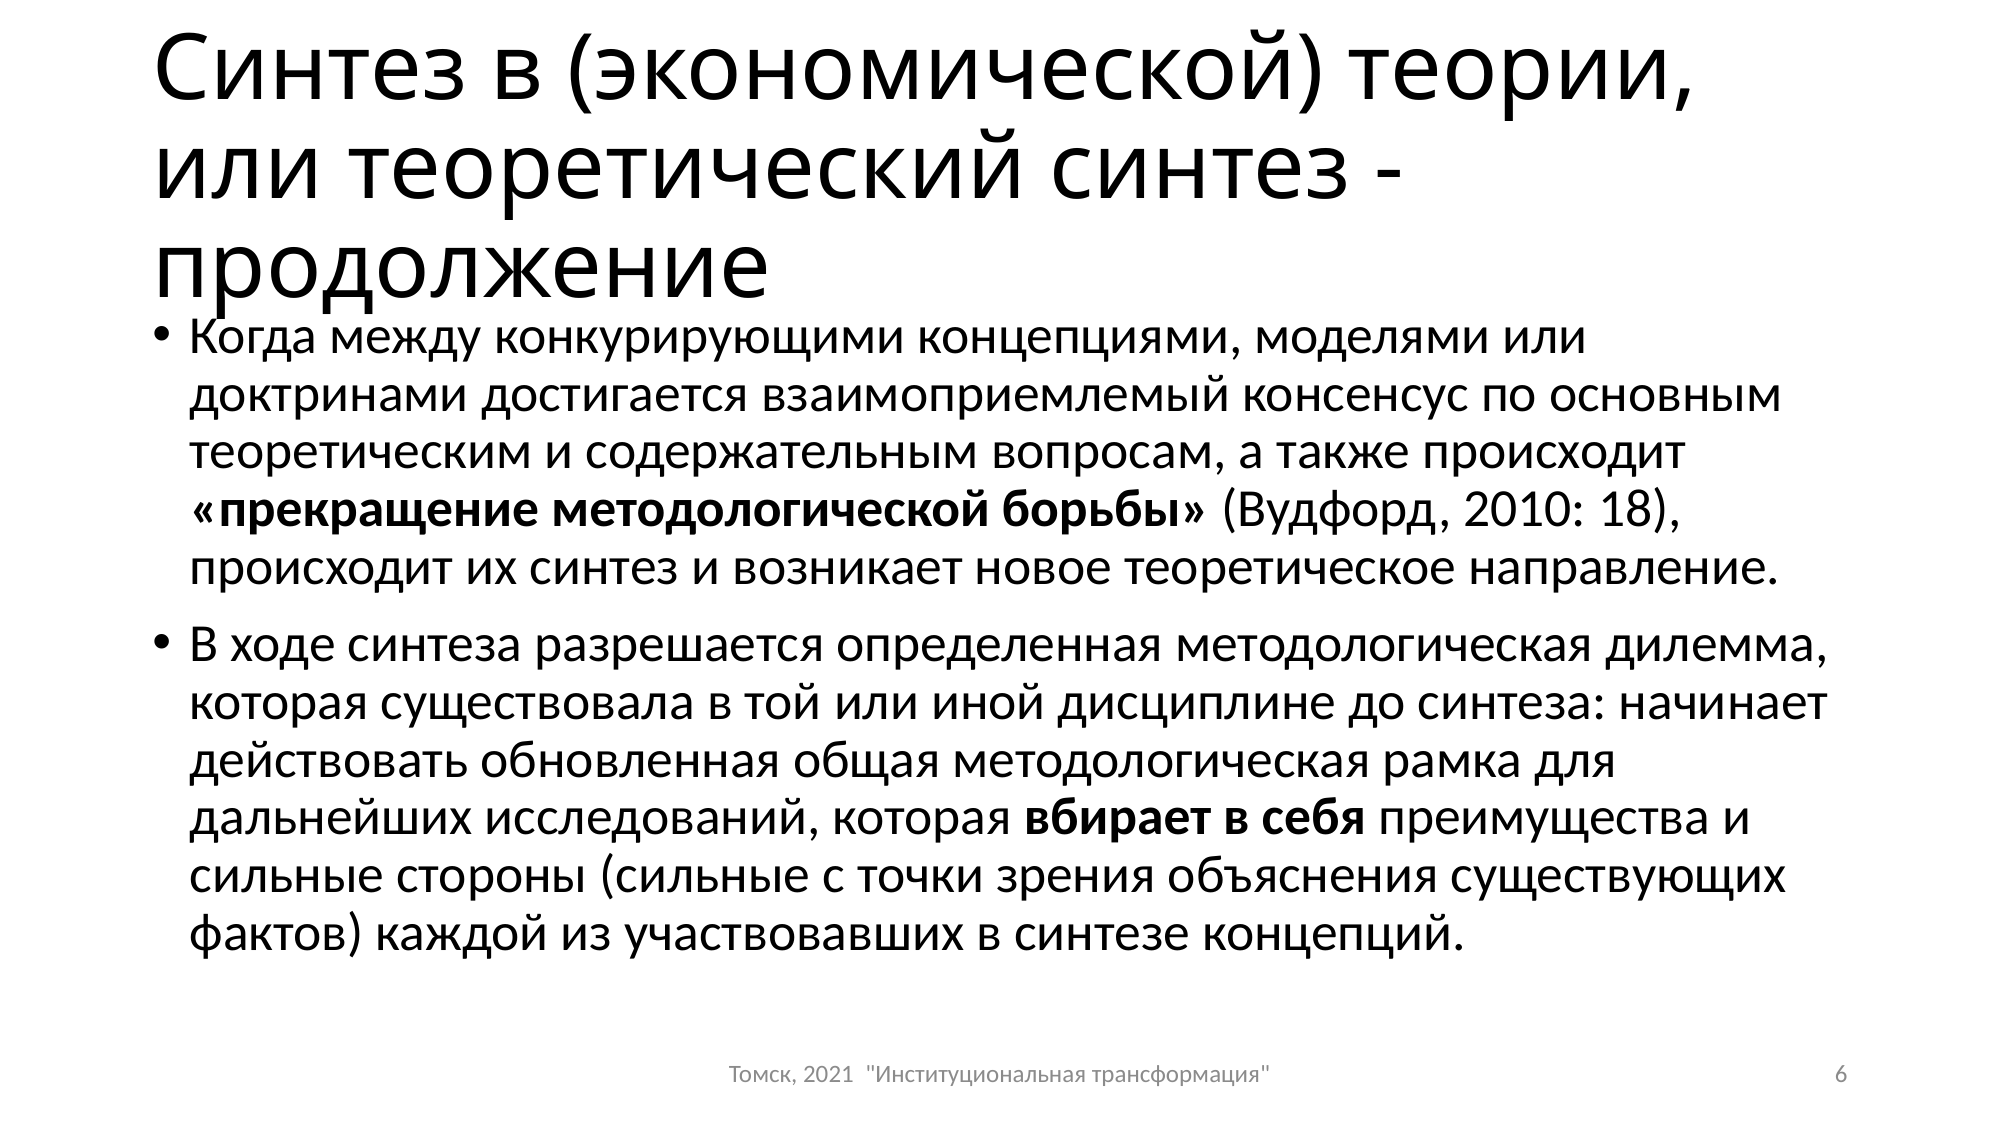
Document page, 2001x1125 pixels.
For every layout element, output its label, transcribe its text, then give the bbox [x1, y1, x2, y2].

slide_number 6 [1412, 1042, 1863, 1103]
list Когда между конкурирующими концепциями, моделями или доктринами достигается взаимоприемлемый консенсус по основным теоретическим и содержательным вопросам, а также происходит «прекращение методологической борьбы» (Вудфорд, 2010: 18), происходит их синтез и возникает новое теоретическое направление. В ходе синтеза разрешается определенная методологическая дилемма, которая существовала в той или иной дисциплине до синтеза: начинает действовать обновленная общая методологическая рамка для дальнейших исследований, которая вбирает в себя преимущества и сильные стороны (сильные с точки зрения объяснения существующих фактов) каждой из участвовавших в синтезе концепций. [137, 299, 1863, 1014]
footer Томск, 2021 "Институциональная трансформация" [662, 1042, 1338, 1103]
title Синтез в (экономической) теории, или теоретический синтез - продолжение [137, 59, 1863, 278]
